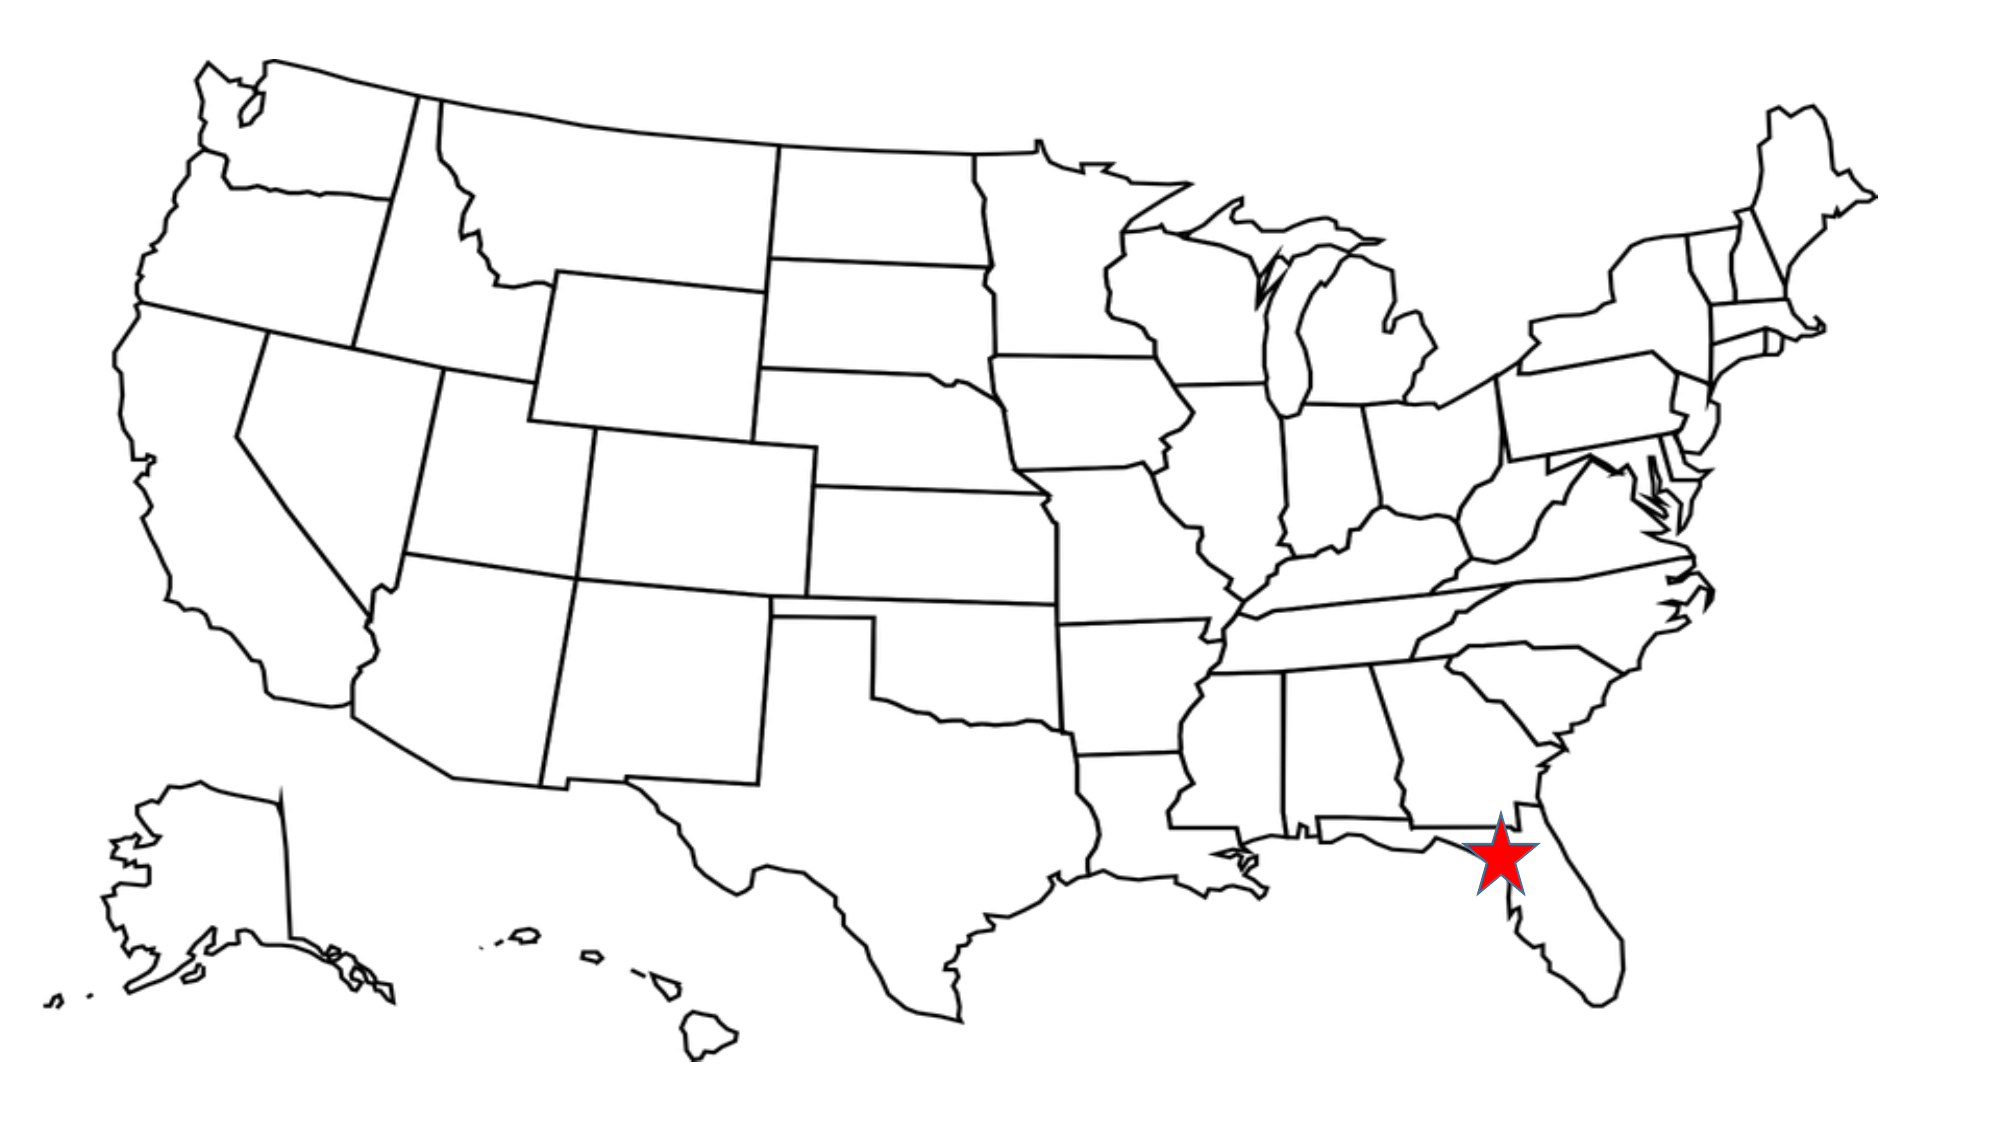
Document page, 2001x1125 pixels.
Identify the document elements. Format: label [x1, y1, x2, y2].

list [0, 59, 1878, 1062]
